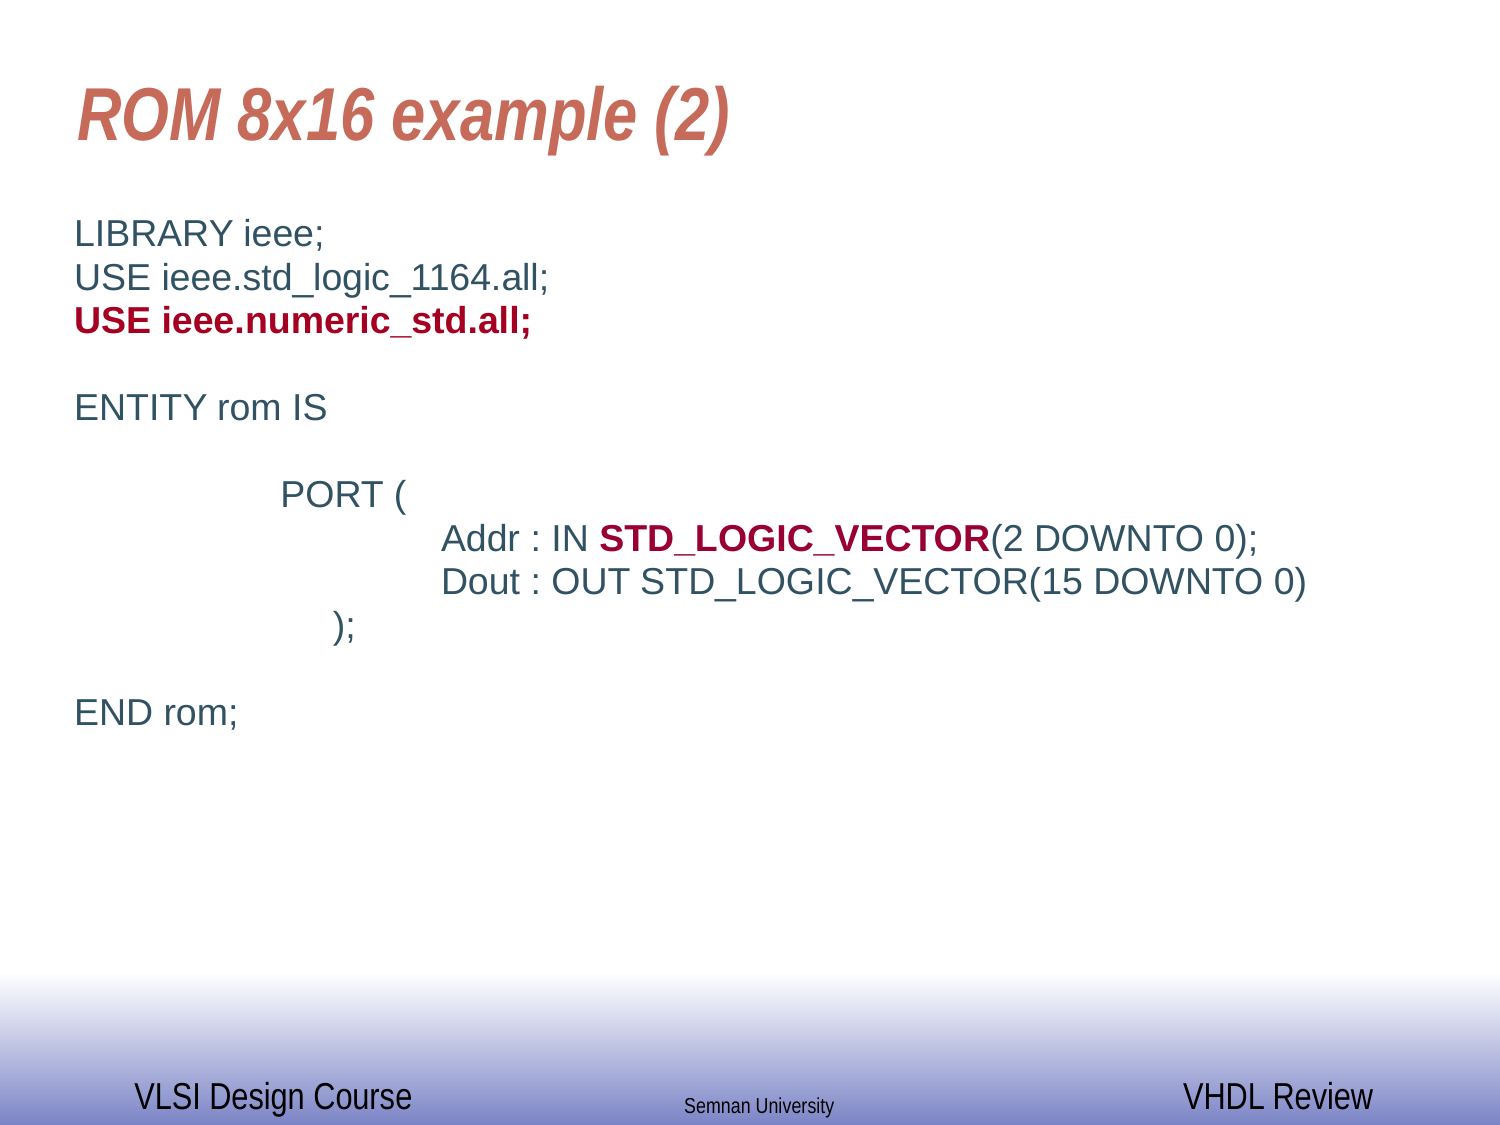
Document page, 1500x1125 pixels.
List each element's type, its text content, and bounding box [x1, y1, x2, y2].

list LIBRARY ieee; USE ieee.std_logic_1164.all; USE ieee.numeric_std.all; ENTITY rom IS PORT ( Addr : IN STD_LOGIC_VECTOR(2 DOWNTO 0); Dout : OUT STD_LOGIC_VECTOR(15 DOWNTO 0) ); END rom; [59, 210, 1435, 1036]
title ROM 8x16 example (2) [61, 0, 1438, 163]
